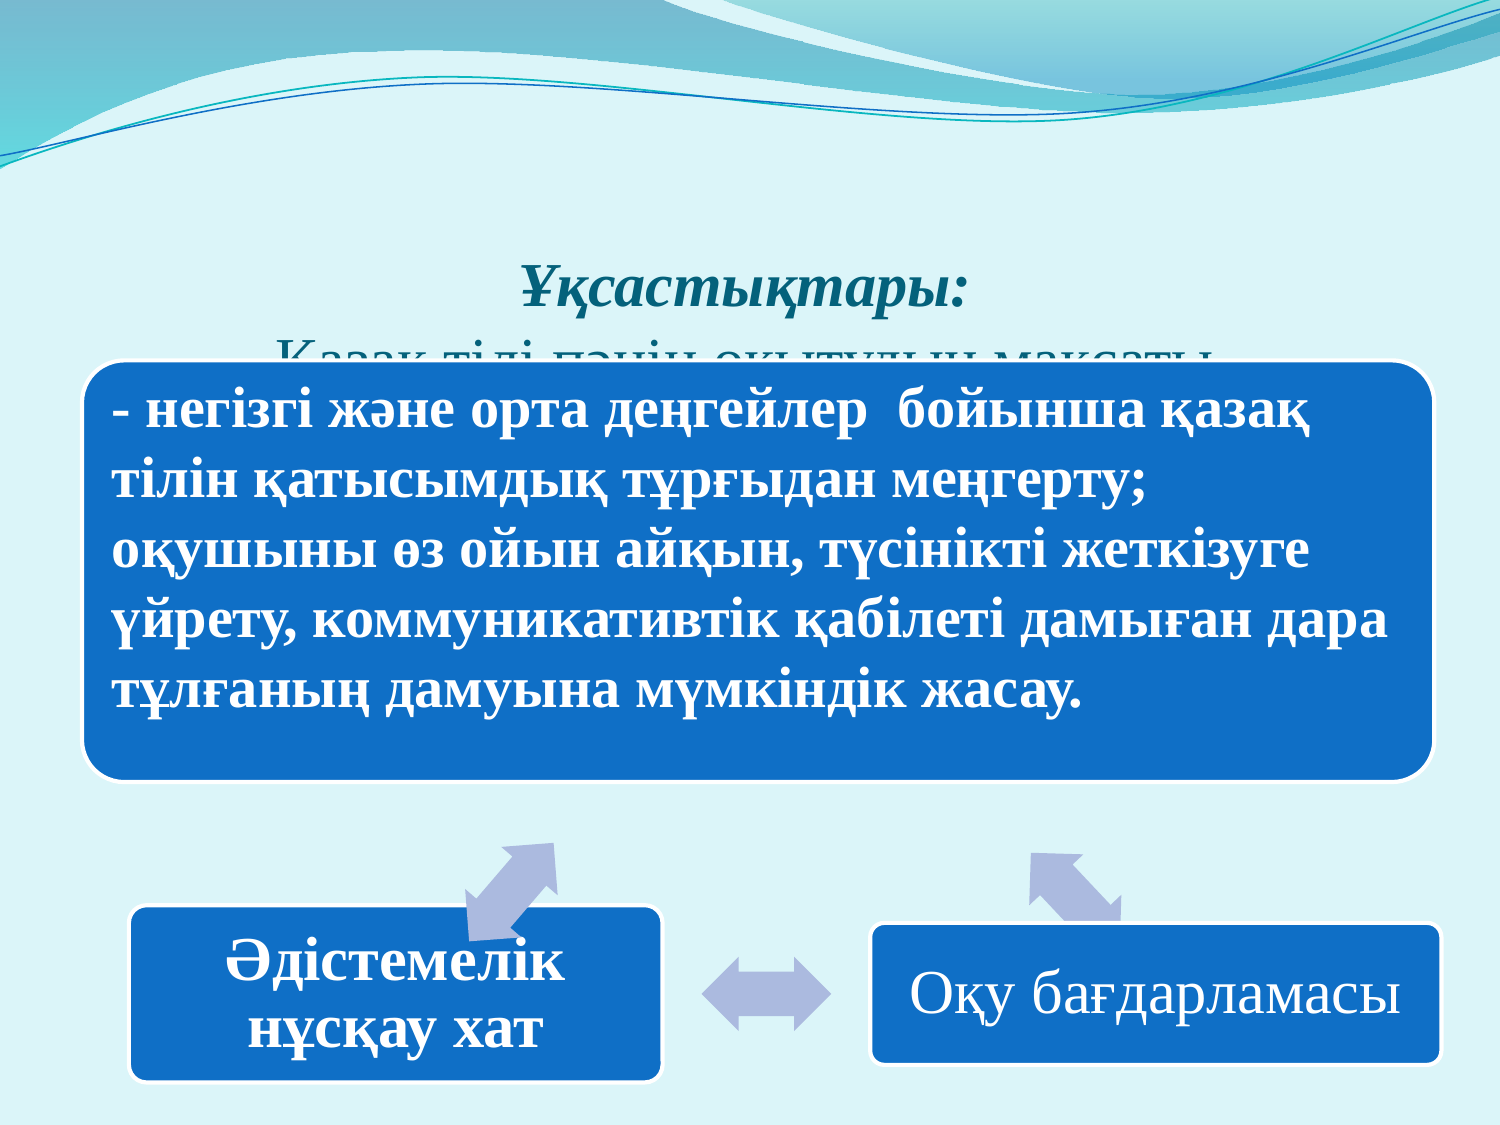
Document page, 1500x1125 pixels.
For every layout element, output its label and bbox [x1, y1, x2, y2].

list [74, 234, 1442, 1055]
